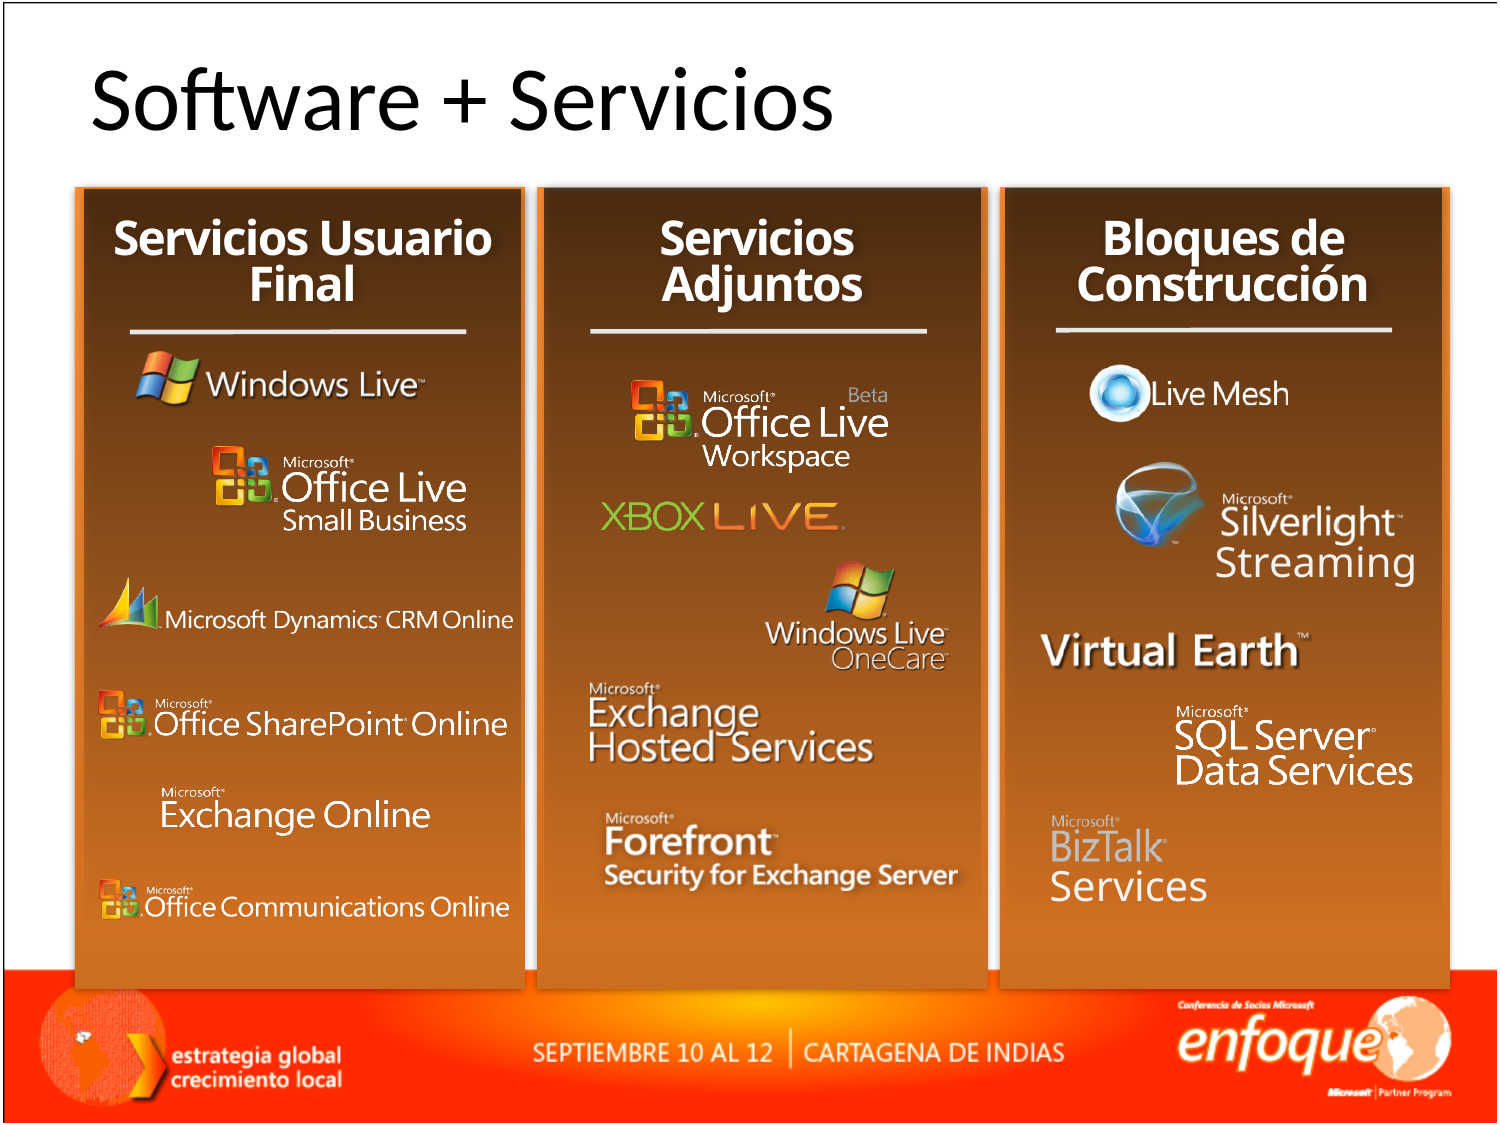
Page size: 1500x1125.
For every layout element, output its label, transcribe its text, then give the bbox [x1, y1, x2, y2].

text_box [74, 187, 525, 989]
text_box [544, 188, 981, 922]
picture [3, 2, 1497, 1123]
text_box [84, 188, 521, 922]
picture [1087, 362, 1288, 424]
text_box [1004, 188, 1442, 922]
text_box [999, 689, 1450, 989]
text_box [537, 188, 988, 989]
title Software + Servicios [75, 0, 1425, 188]
